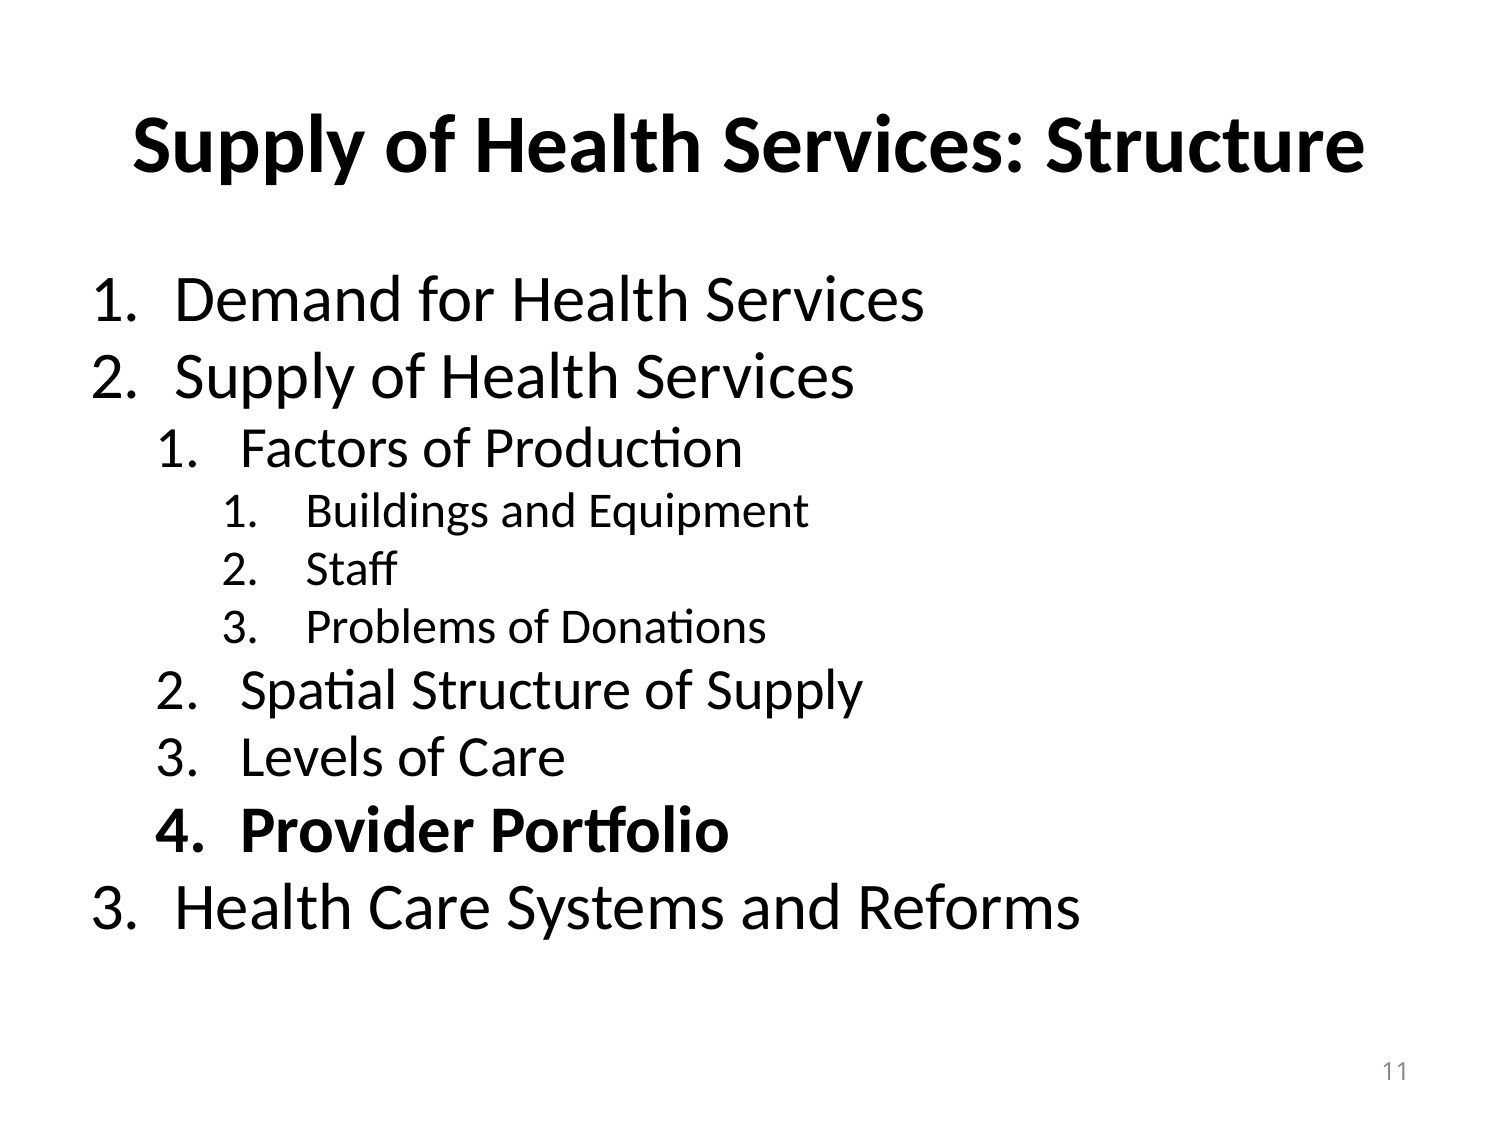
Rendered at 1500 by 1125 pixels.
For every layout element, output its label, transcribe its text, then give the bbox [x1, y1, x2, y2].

slide_number 11 [1074, 1042, 1425, 1103]
list Demand for Health Services Supply of Health Services Factors of Production Buildings and Equipment Staff Problems of Donations Spatial Structure of Supply Levels of Care Provider Portfolio Health Care Systems and Reforms [75, 262, 1425, 1005]
title Supply of Health Services: Structure [75, 45, 1425, 233]
